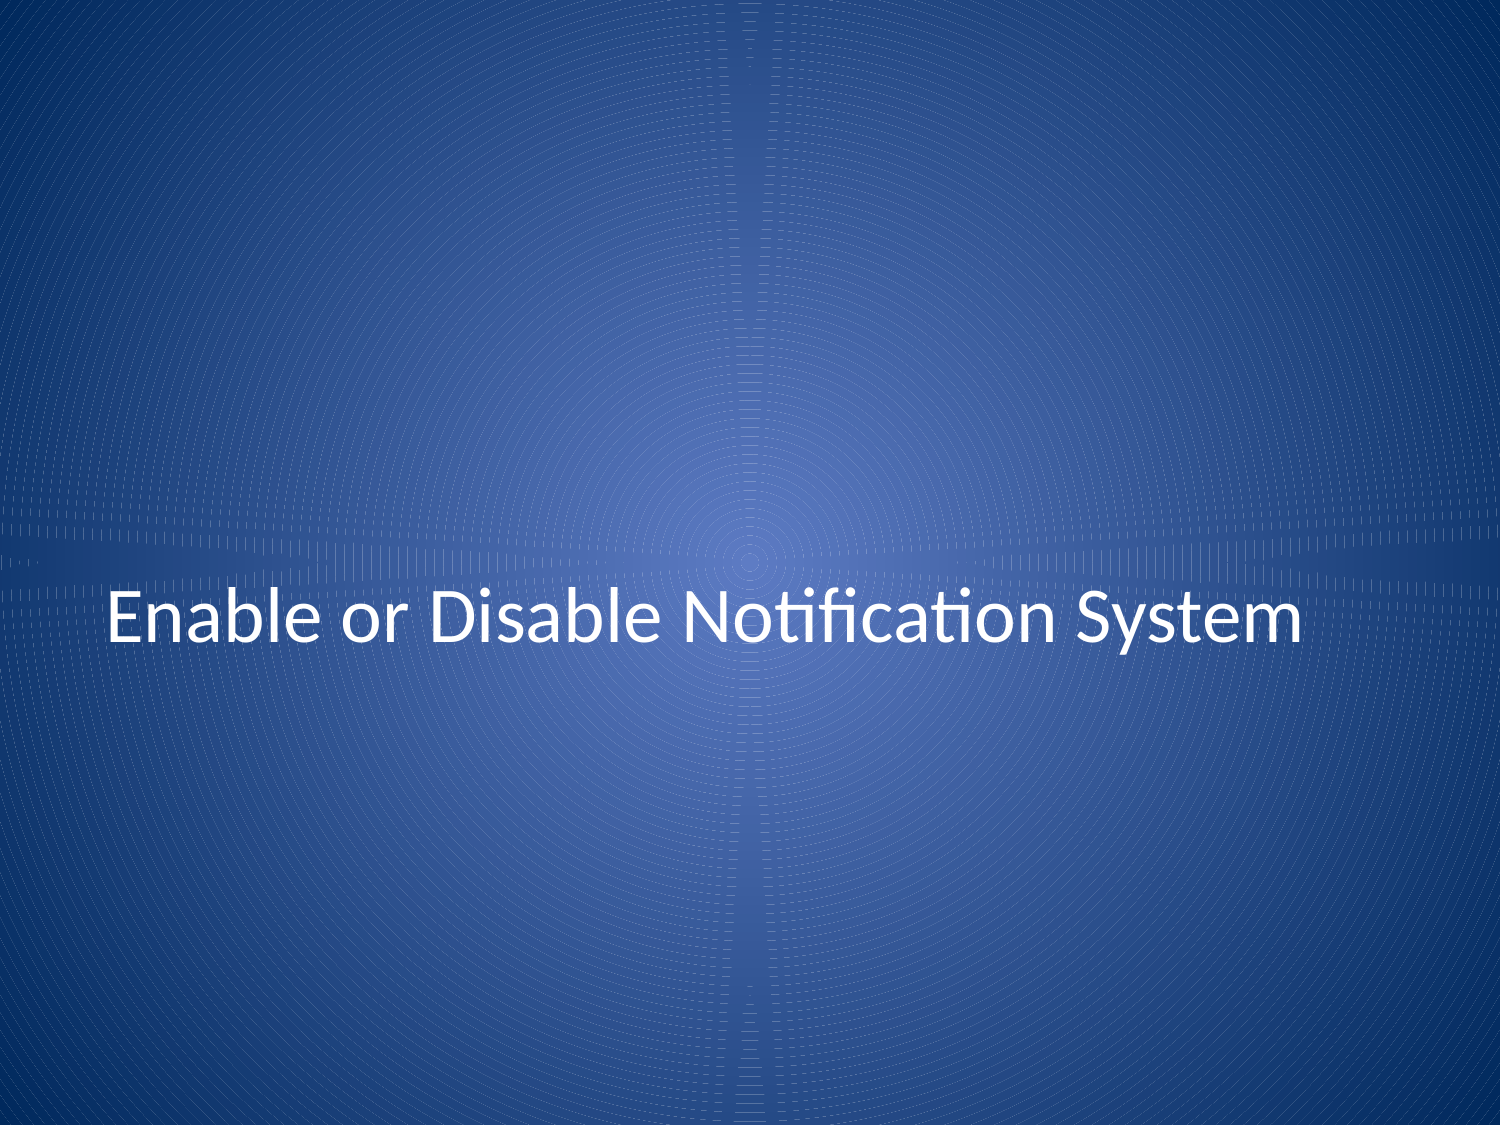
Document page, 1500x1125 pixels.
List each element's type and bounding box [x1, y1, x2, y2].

text_box [17, 17, 1481, 1106]
